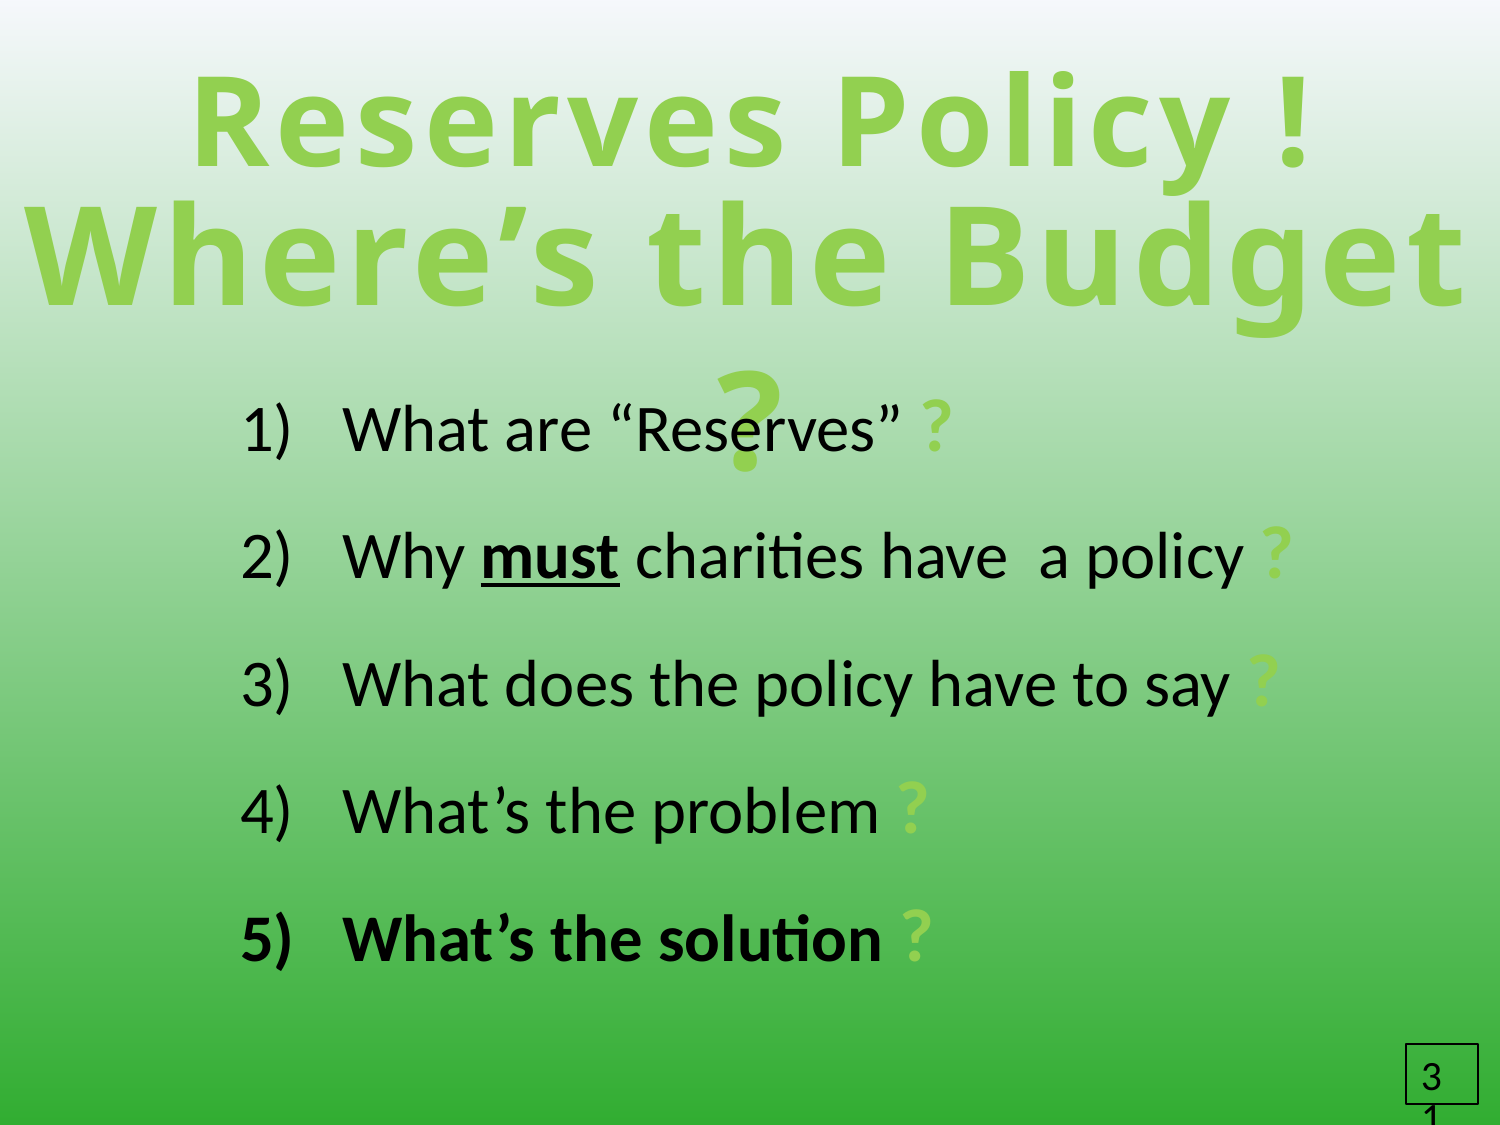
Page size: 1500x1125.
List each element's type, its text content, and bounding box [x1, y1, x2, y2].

text_box Where’s the Budget ? [0, 160, 1500, 505]
text_box What are “Reserves” ? Why must charities have a policy ? What does the policy have to say ? What’s the problem ? What’s the solution ? [225, 241, 1343, 984]
text_box Reserves Policy ! [0, 33, 1500, 160]
slide_number 31 [1405, 1044, 1479, 1105]
